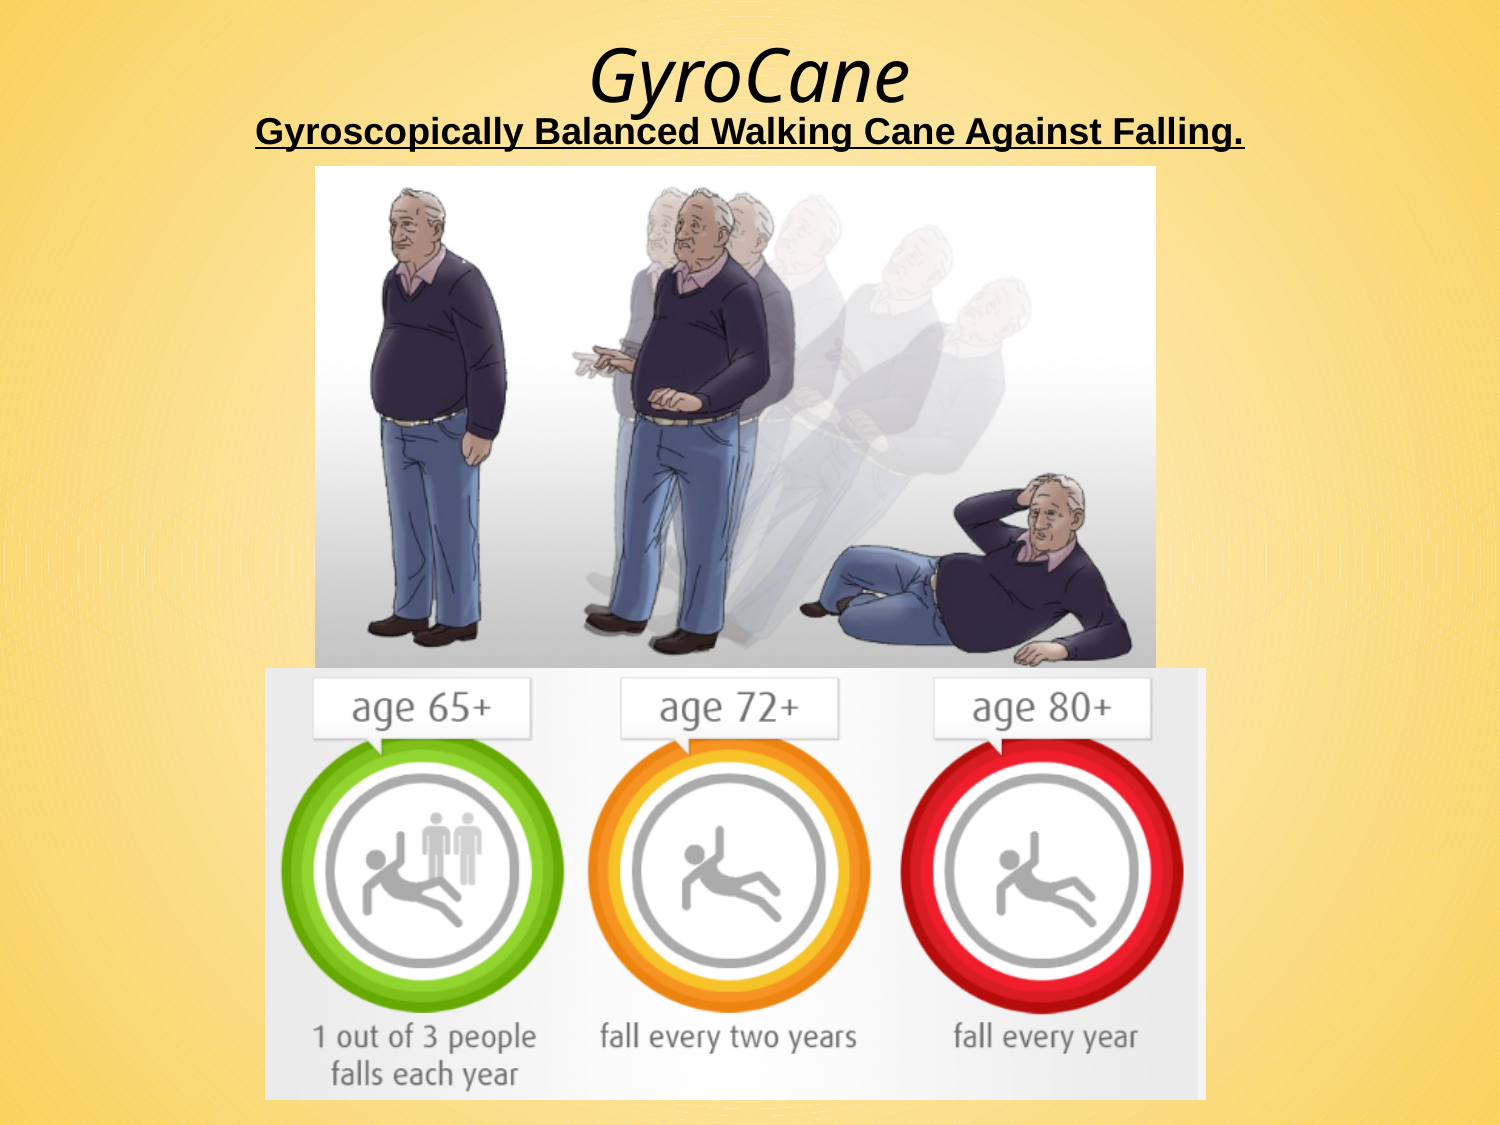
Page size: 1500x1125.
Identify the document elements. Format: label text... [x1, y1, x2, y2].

picture [264, 166, 1207, 1101]
title Gyroscopically Balanced Walking Cane Against Falling. [996, 81, 1425, 269]
text_box GyroCane [503, 0, 996, 165]
title Gyroscopically Balanced Walking Cane Against Falling. [75, 81, 503, 269]
